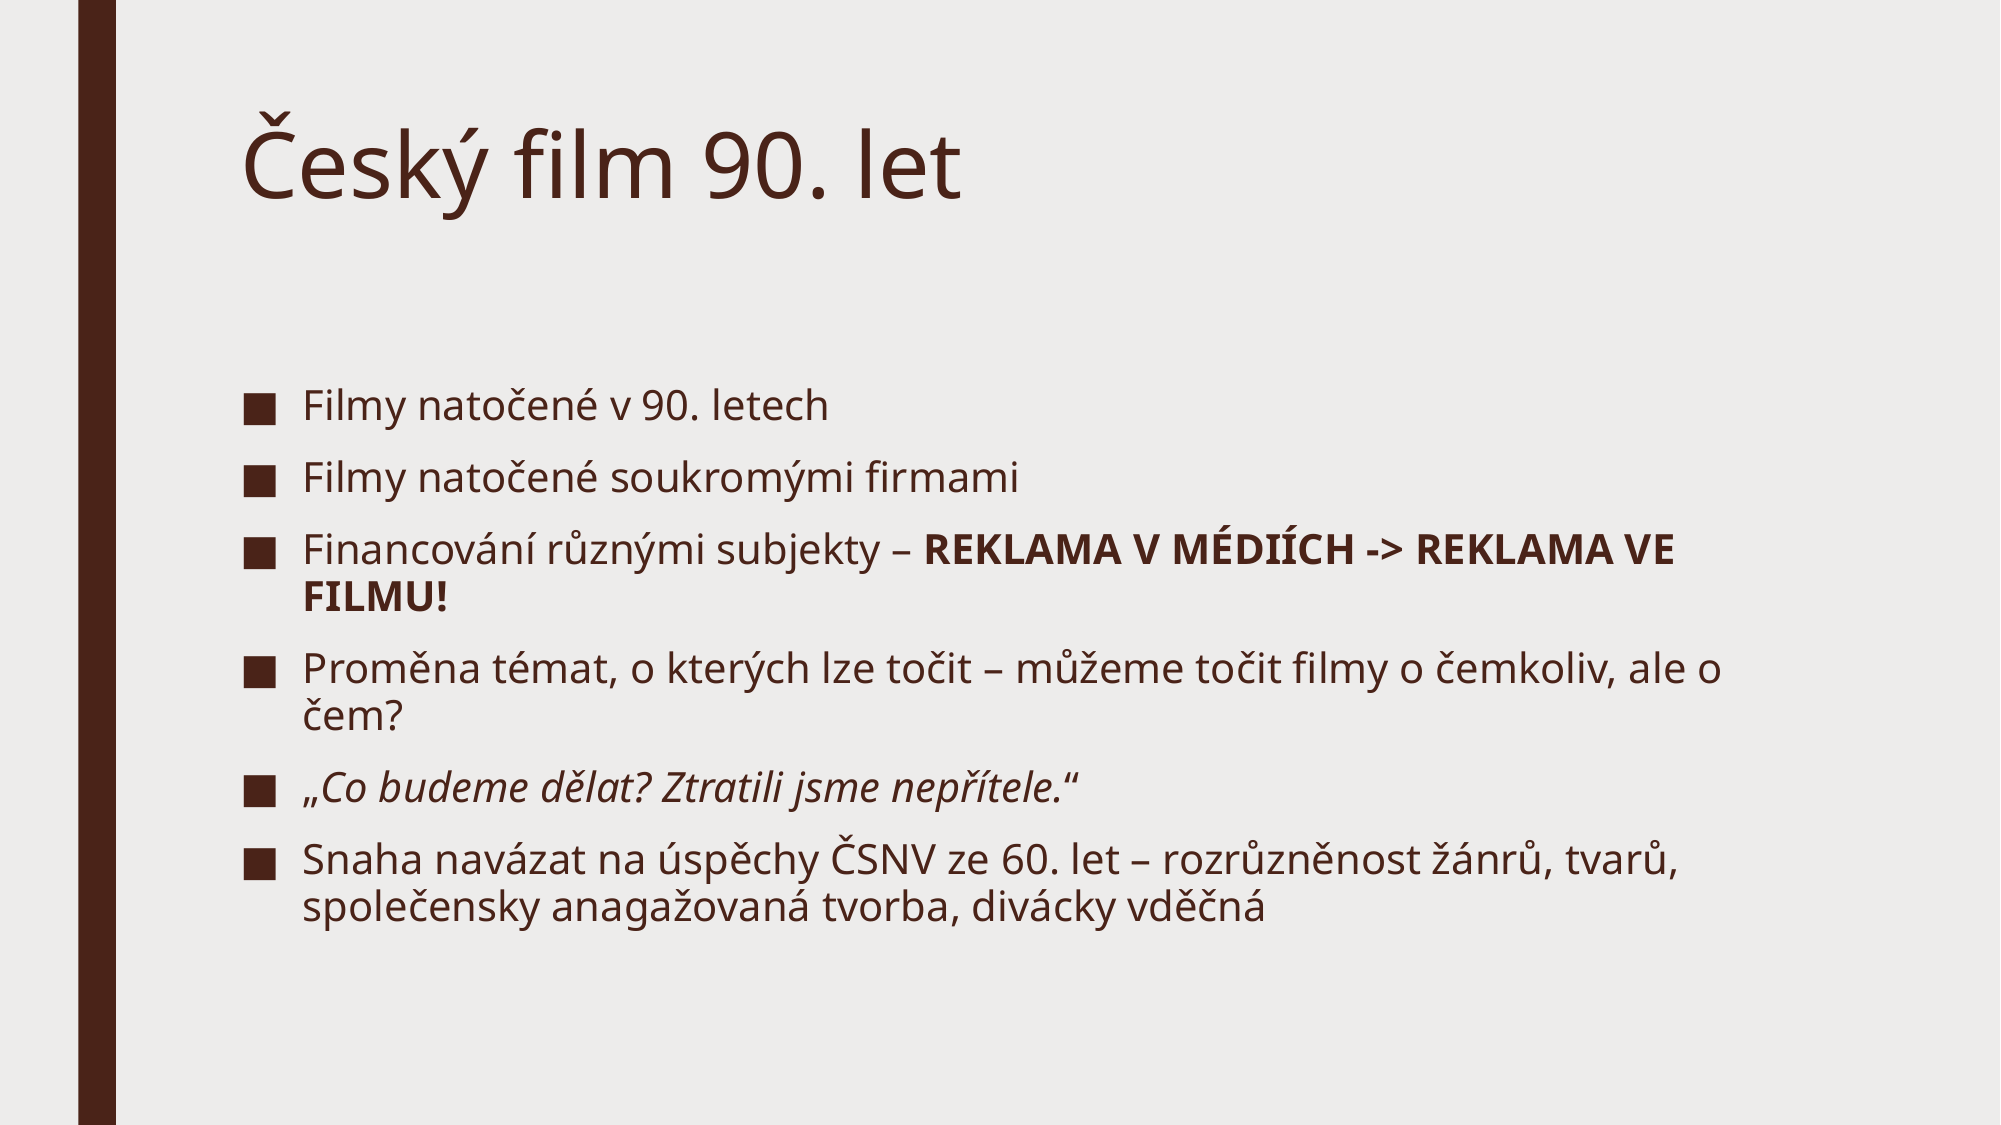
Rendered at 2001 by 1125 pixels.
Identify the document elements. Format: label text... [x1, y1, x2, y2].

title Český film 90. let [225, 112, 1800, 357]
list Filmy natočené v 90. letech Filmy natočené soukromými firmami Financování různými subjekty – REKLAMA V MÉDIÍCH -> REKLAMA VE FILMU! Proměna témat, o kterých lze točit – můžeme točit filmy o čemkoliv, ale o čem? „Co budeme dělat? Ztratili jsme nepřítele.“ Snaha navázat na úspěchy ČSNV ze 60. let – rozrůzněnost žánrů, tvarů, společensky anagažovaná tvorba, divácky vděčná [225, 375, 1800, 963]
